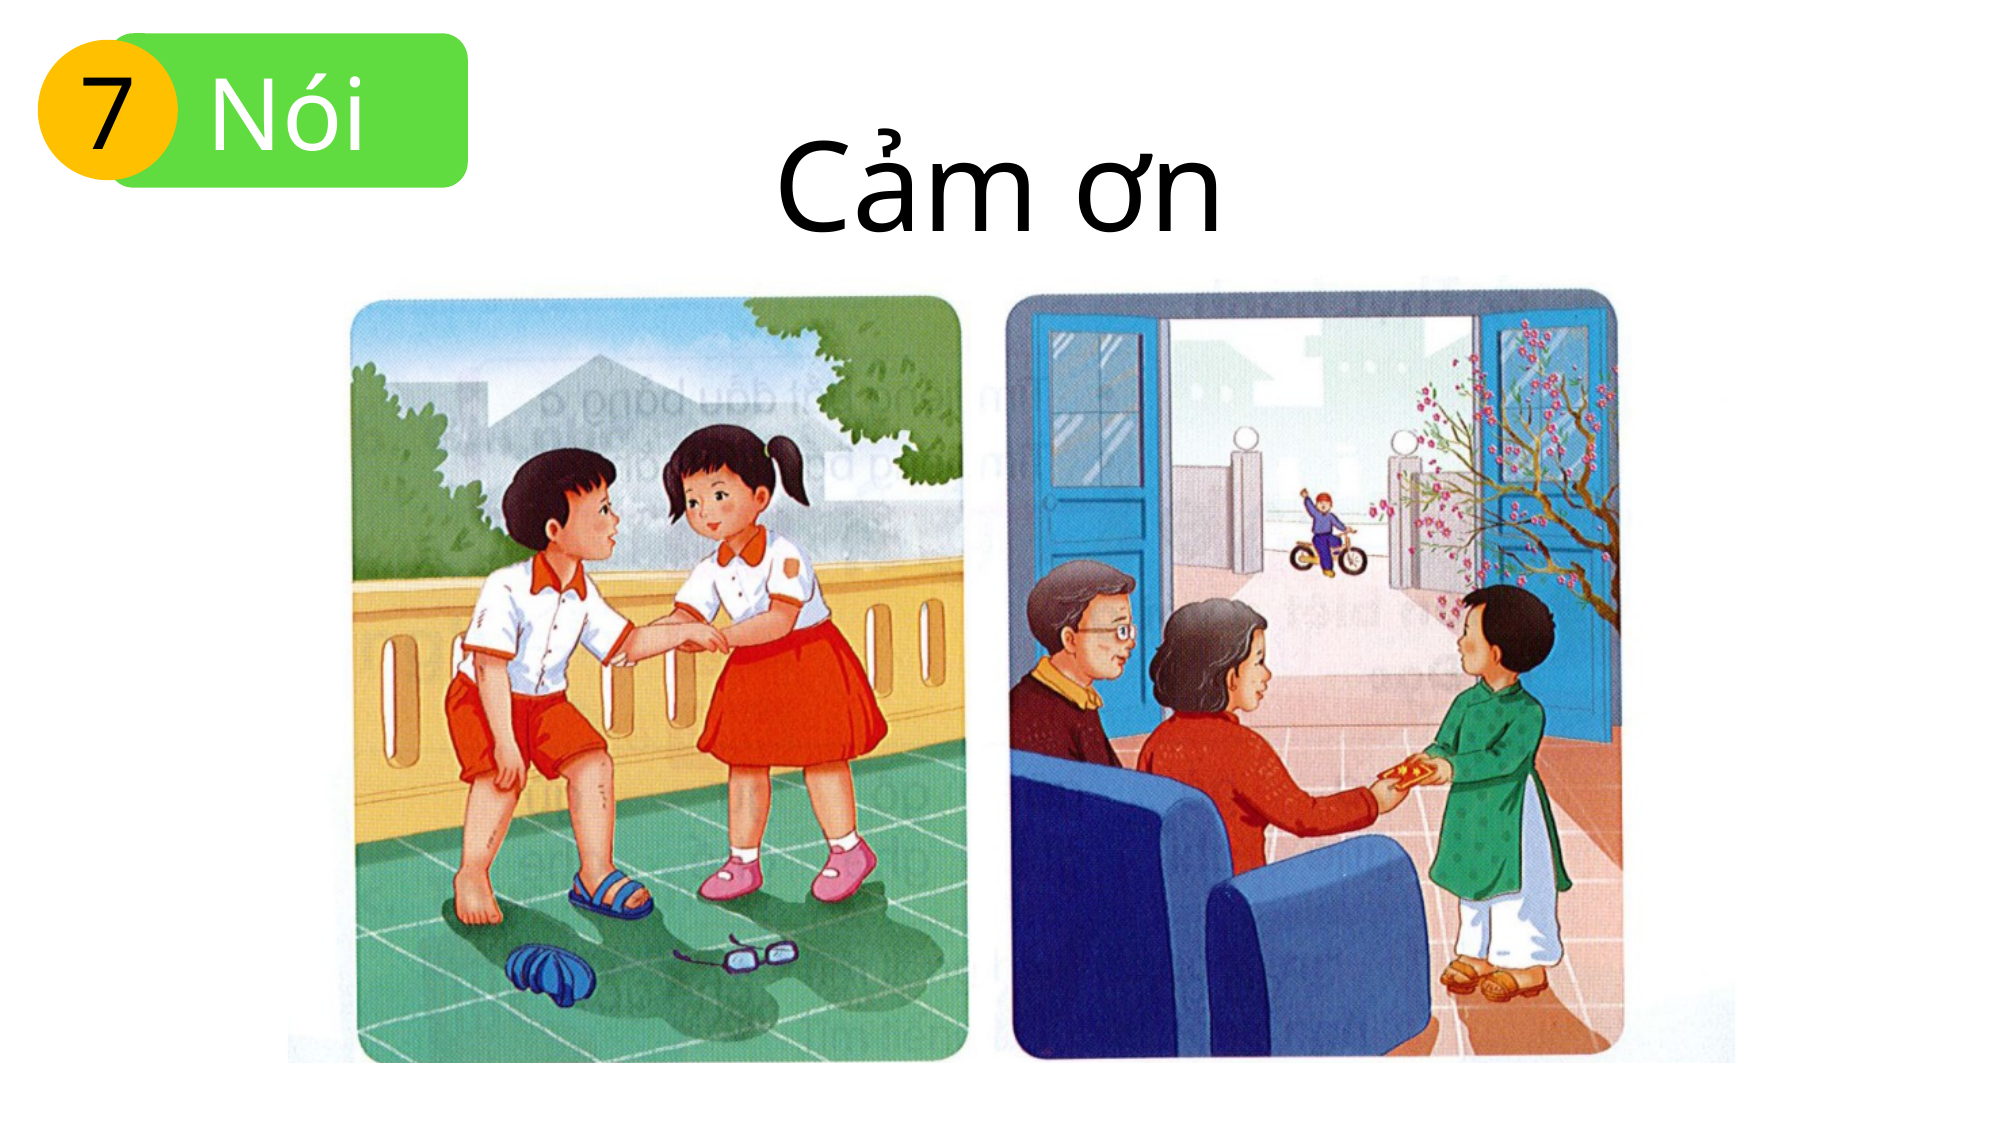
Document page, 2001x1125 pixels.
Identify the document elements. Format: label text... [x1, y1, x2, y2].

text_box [37, 33, 468, 188]
picture [287, 274, 1736, 1063]
text_box Cảm ơn [375, 137, 1625, 246]
